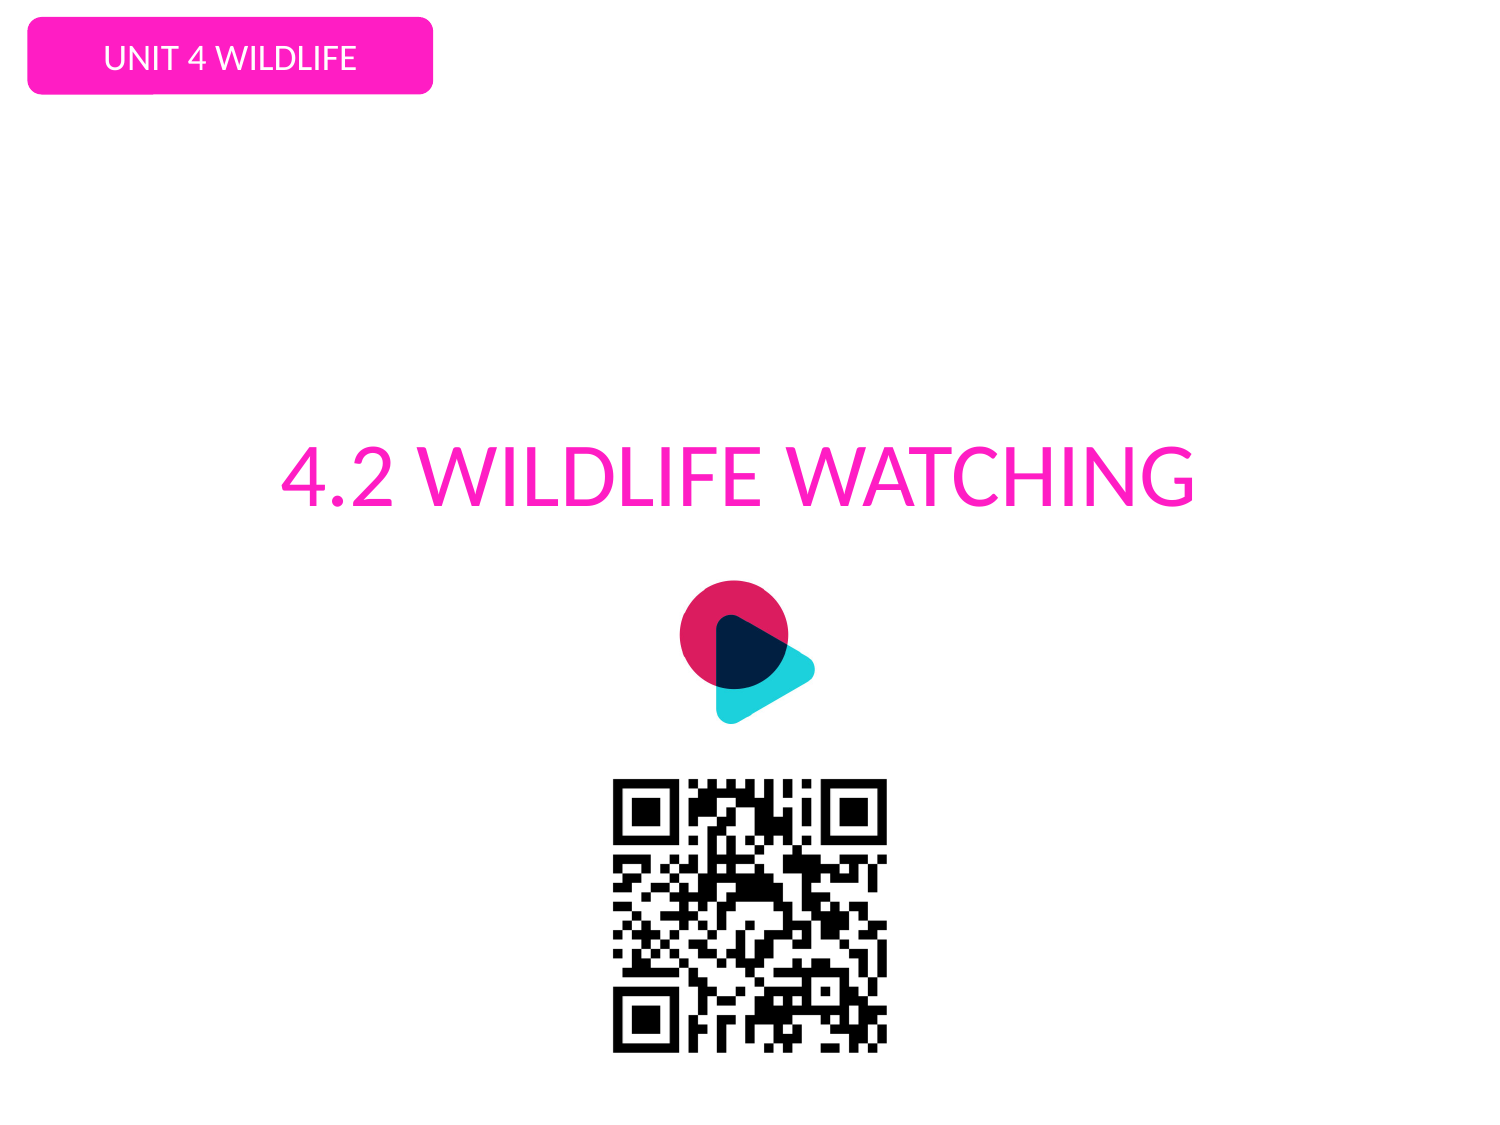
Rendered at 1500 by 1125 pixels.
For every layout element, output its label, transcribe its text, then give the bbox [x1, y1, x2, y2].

title 4.2 WILDLIFE WATCHING [112, 349, 1388, 591]
picture [573, 526, 927, 1093]
text_box UNIT 4 WILDLIFE [27, 16, 434, 95]
